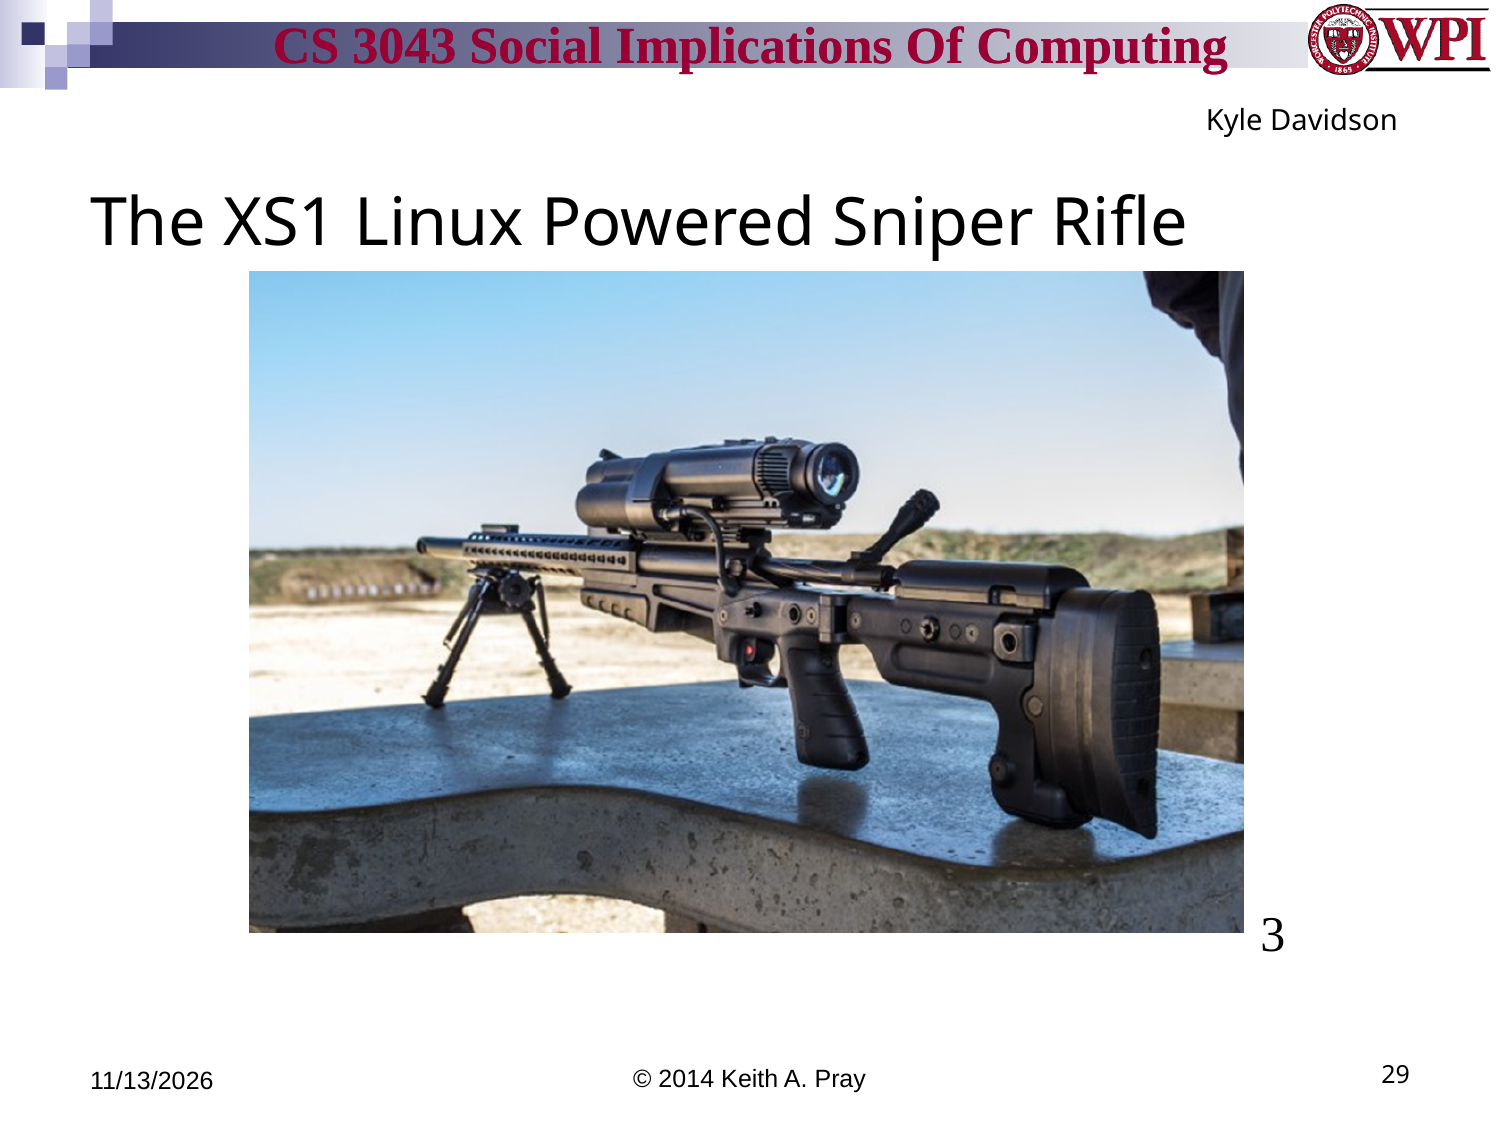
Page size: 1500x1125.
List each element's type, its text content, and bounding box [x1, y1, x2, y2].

text_box Kyle Davidson [1123, 93, 1481, 144]
title The XS1 Linux Powered Sniper Rifle [74, 124, 1426, 313]
text_box 3 [1243, 893, 1302, 969]
slide_number 29 [1074, 1024, 1426, 1101]
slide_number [74, 1024, 426, 1103]
picture [249, 271, 1245, 933]
picture [1308, 3, 1500, 75]
footer © 2014 Keith A. Pray [512, 1024, 988, 1101]
